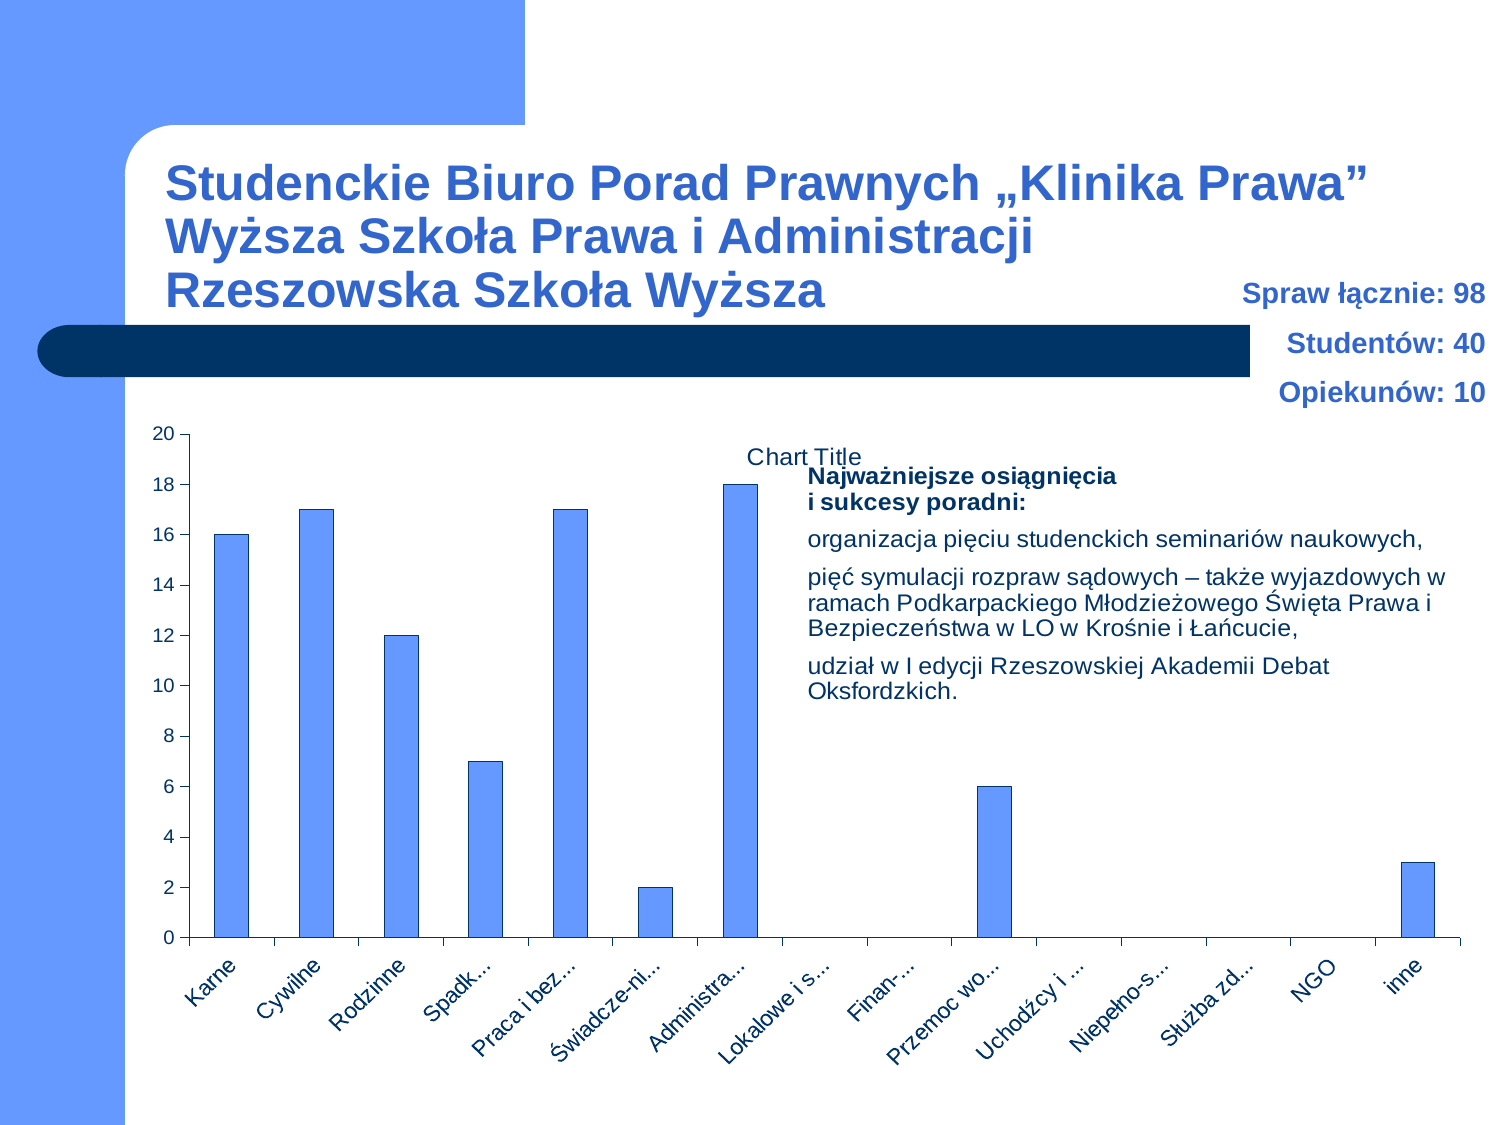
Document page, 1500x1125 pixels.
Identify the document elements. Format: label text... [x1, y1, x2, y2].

chart [143, 416, 1466, 1071]
title Studenckie Biuro Porad Prawnych „Klinika Prawa” Wyższa Szkoła Prawa i Administracji Rzeszowska Szkoła Wyższa [149, 138, 1463, 327]
text_box Spraw łącznie: 98 Studentów: 40 Opiekunów: 10 [1163, 267, 1500, 416]
